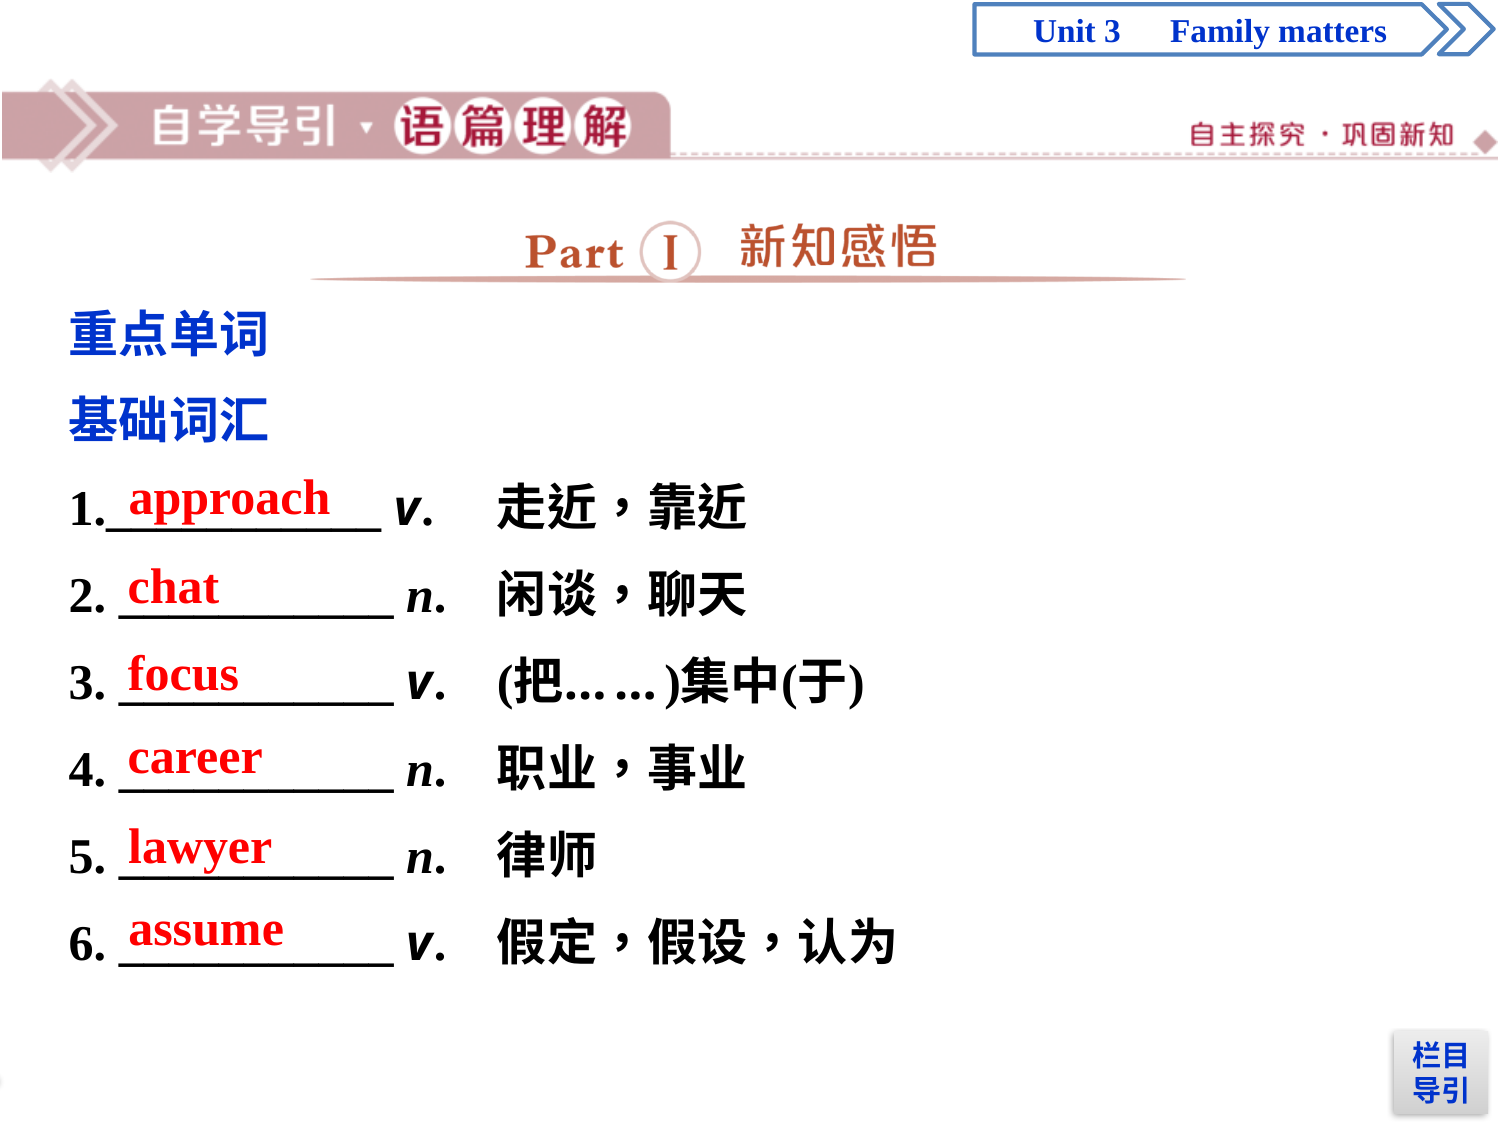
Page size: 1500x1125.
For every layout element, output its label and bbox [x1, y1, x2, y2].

picture [2, 77, 1499, 173]
text_box [68, 219, 1428, 998]
